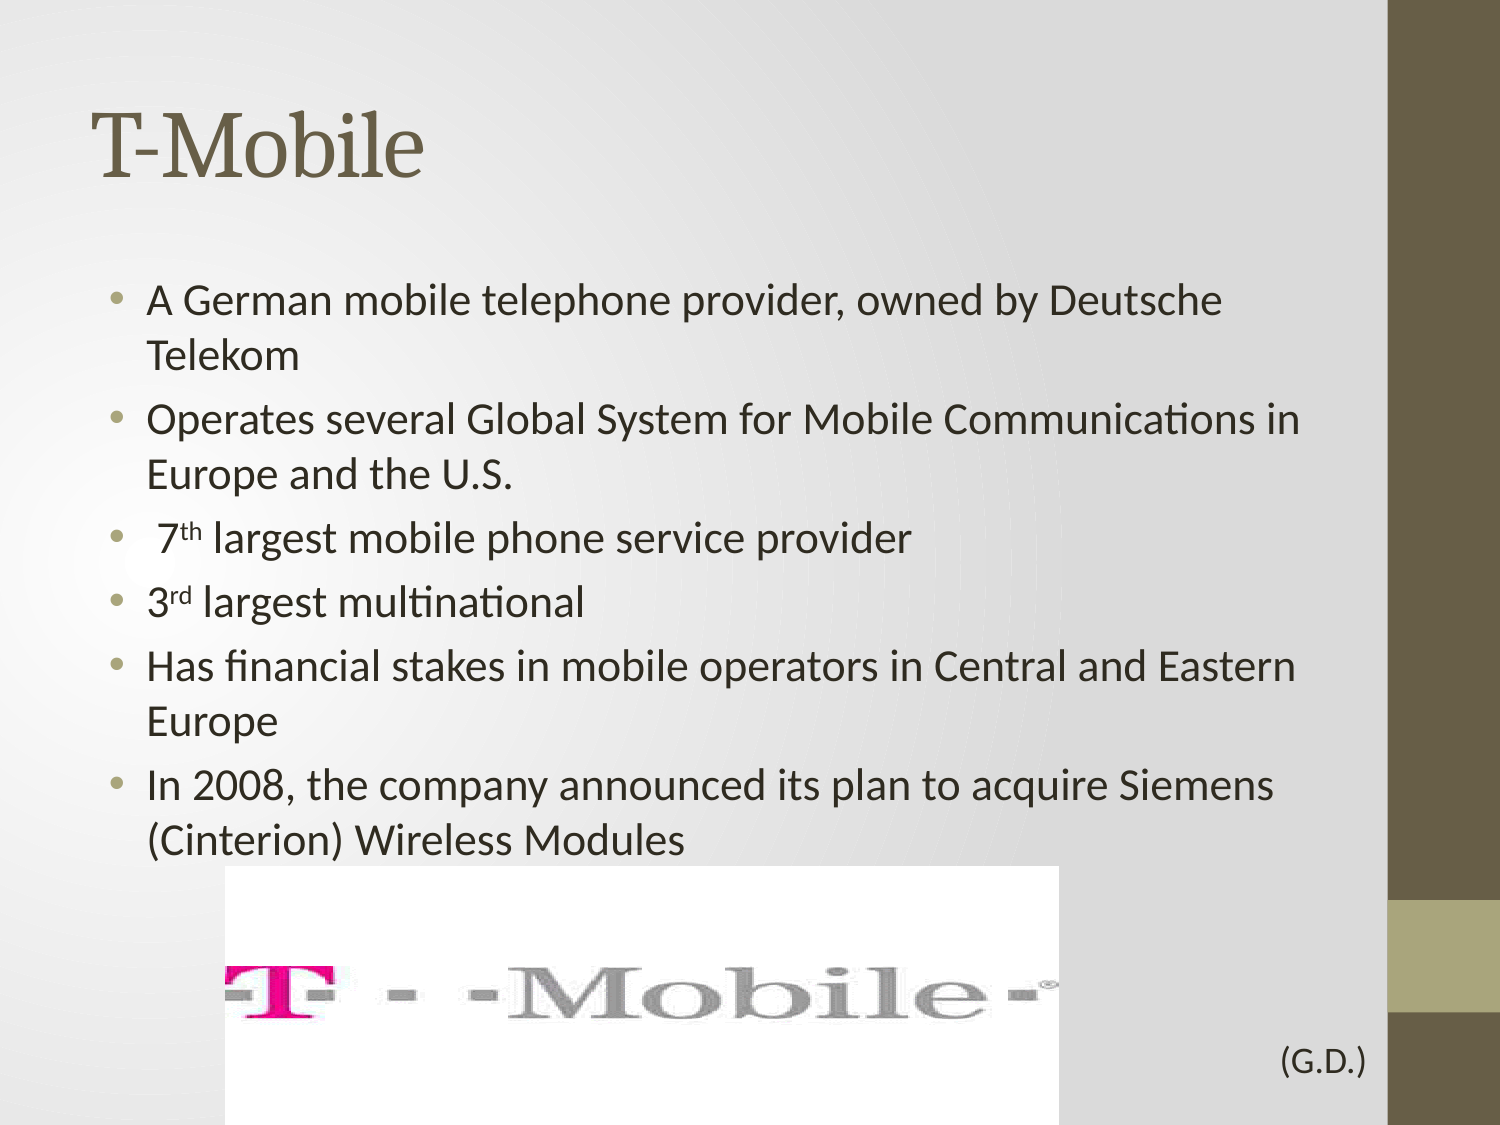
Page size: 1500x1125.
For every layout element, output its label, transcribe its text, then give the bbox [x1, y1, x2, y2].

picture [224, 866, 1059, 1125]
list A German mobile telephone provider, owned by Deutsche Telekom Operates several Global System for Mobile Communications in Europe and the U.S. 7th largest mobile phone service provider 3rd largest multinational Has financial stakes in mobile operators in Central and Eastern Europe In 2008, the company announced its plan to acquire Siemens (Cinterion) Wireless Modules [75, 262, 1325, 1050]
text_box (G.D.) [1264, 1028, 1398, 1088]
title T-Mobile [75, 45, 1325, 233]
